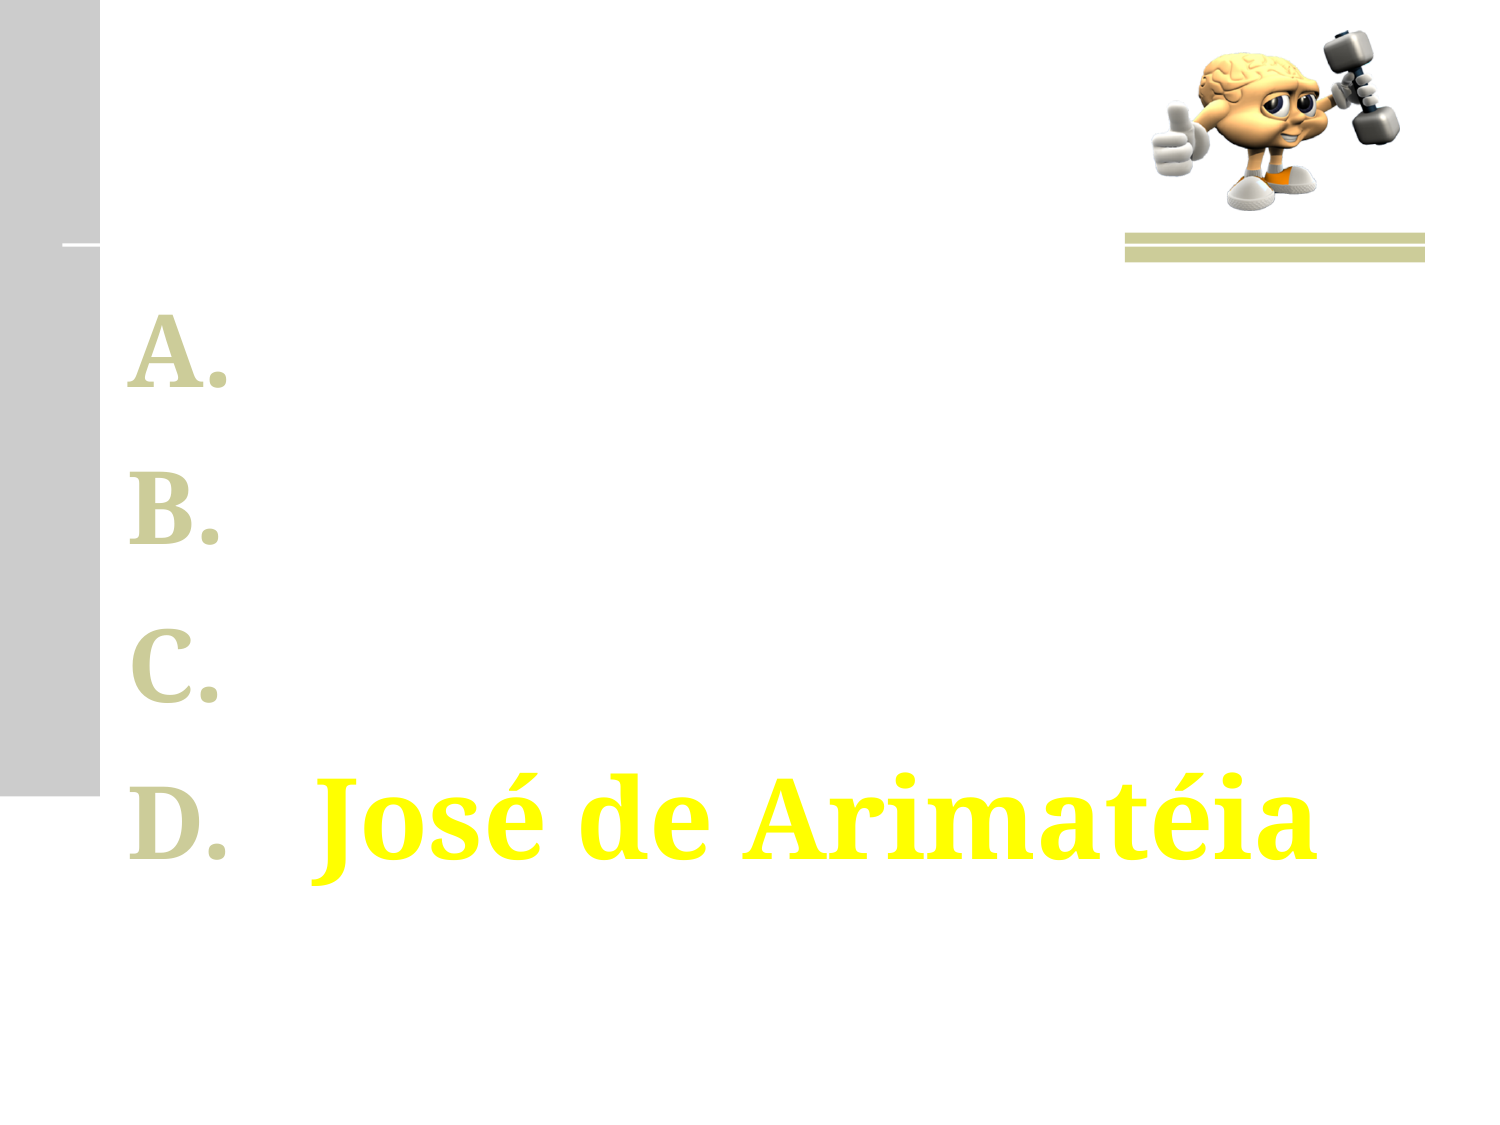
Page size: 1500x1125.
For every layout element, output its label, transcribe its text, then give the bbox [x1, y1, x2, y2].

picture [1151, 30, 1400, 211]
list Simão Cirineu Nicodemos Jairo José de Arimatéia [112, 267, 1489, 1083]
